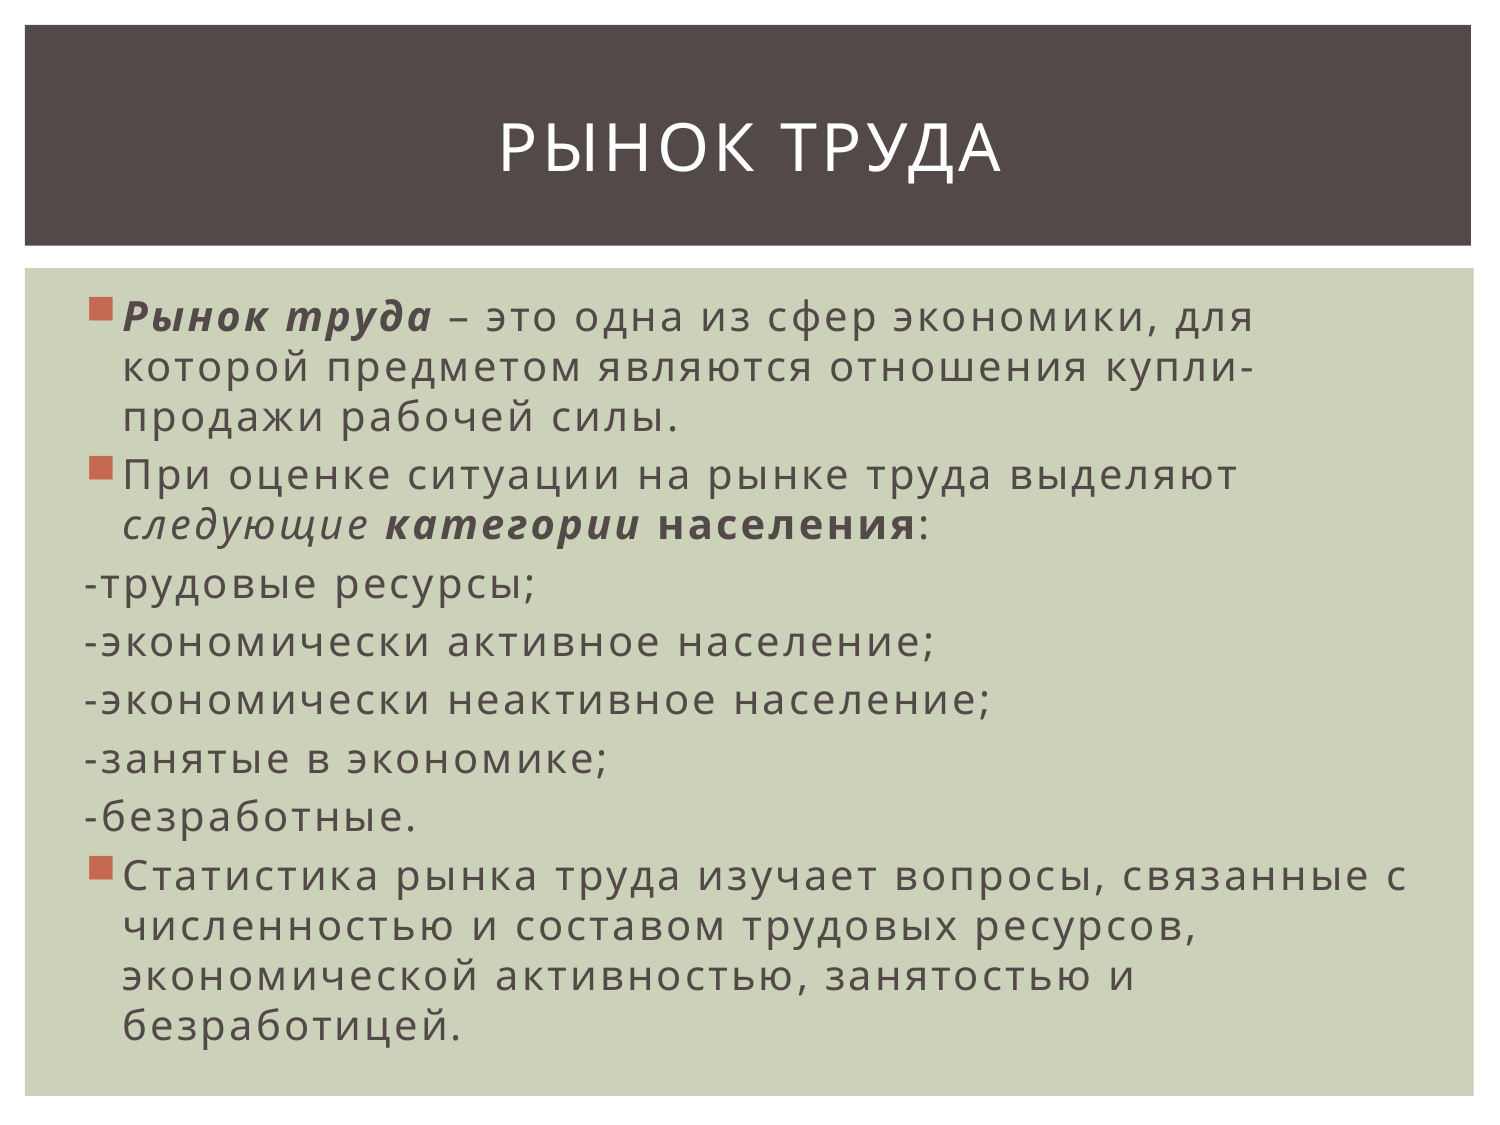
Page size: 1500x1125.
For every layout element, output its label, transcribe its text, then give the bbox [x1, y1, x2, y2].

title Рынок труда [62, 58, 1438, 232]
list Рынок труда – это одна из сфер экономики, для которой пред­метом являются отношения купли-продажи рабочей силы. При оценке ситуации на рынке труда выделяют следующие категории населения: -трудовые ресурсы; -экономически активное население; -экономически неактивное население; -занятые в экономике; -безработные. Статистика рынка труда изучает вопросы, связанные с численностью и составом трудовых ресурсов, экономической активностью, занятостью и безработицей. [62, 281, 1442, 1125]
